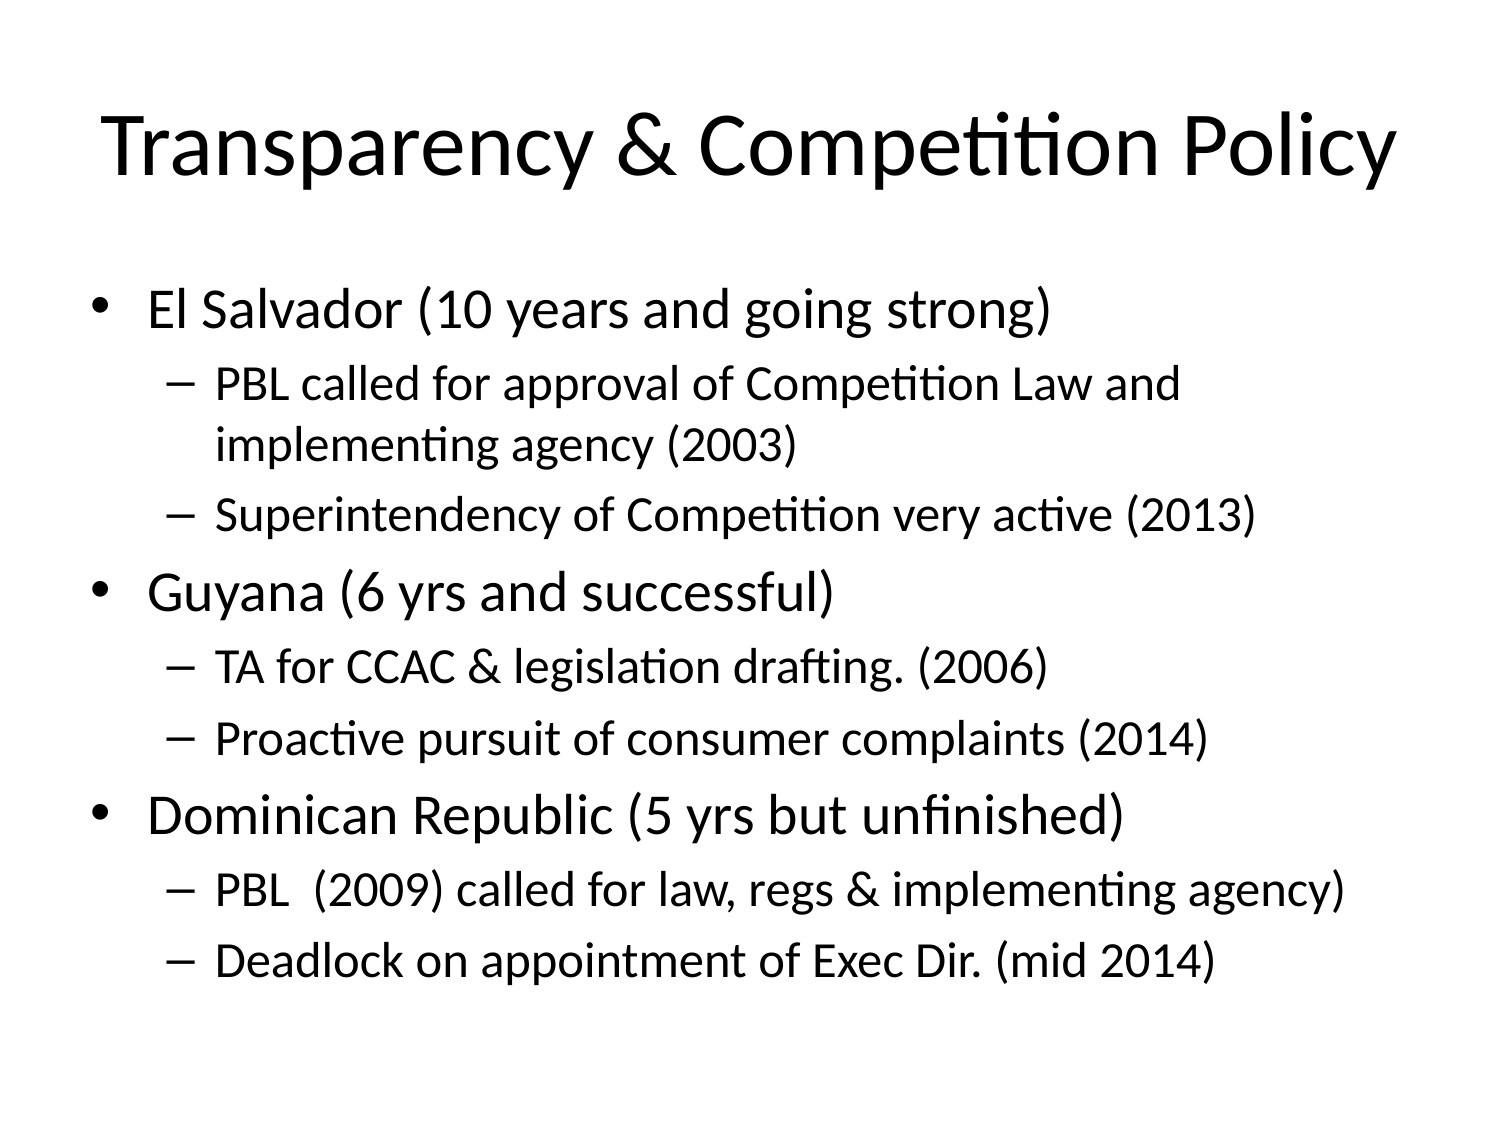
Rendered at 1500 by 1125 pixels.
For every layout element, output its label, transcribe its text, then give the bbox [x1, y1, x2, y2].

list El Salvador (10 years and going strong) PBL called for approval of Competition Law and implementing agency (2003) Superintendency of Competition very active (2013) Guyana (6 yrs and successful) TA for CCAC & legislation drafting. (2006) Proactive pursuit of consumer complaints (2014) Dominican Republic (5 yrs but unfinished) PBL (2009) called for law, regs & implementing agency) Deadlock on appointment of Exec Dir. (mid 2014) [75, 262, 1425, 1005]
title Transparency & Competition Policy [75, 45, 1425, 233]
